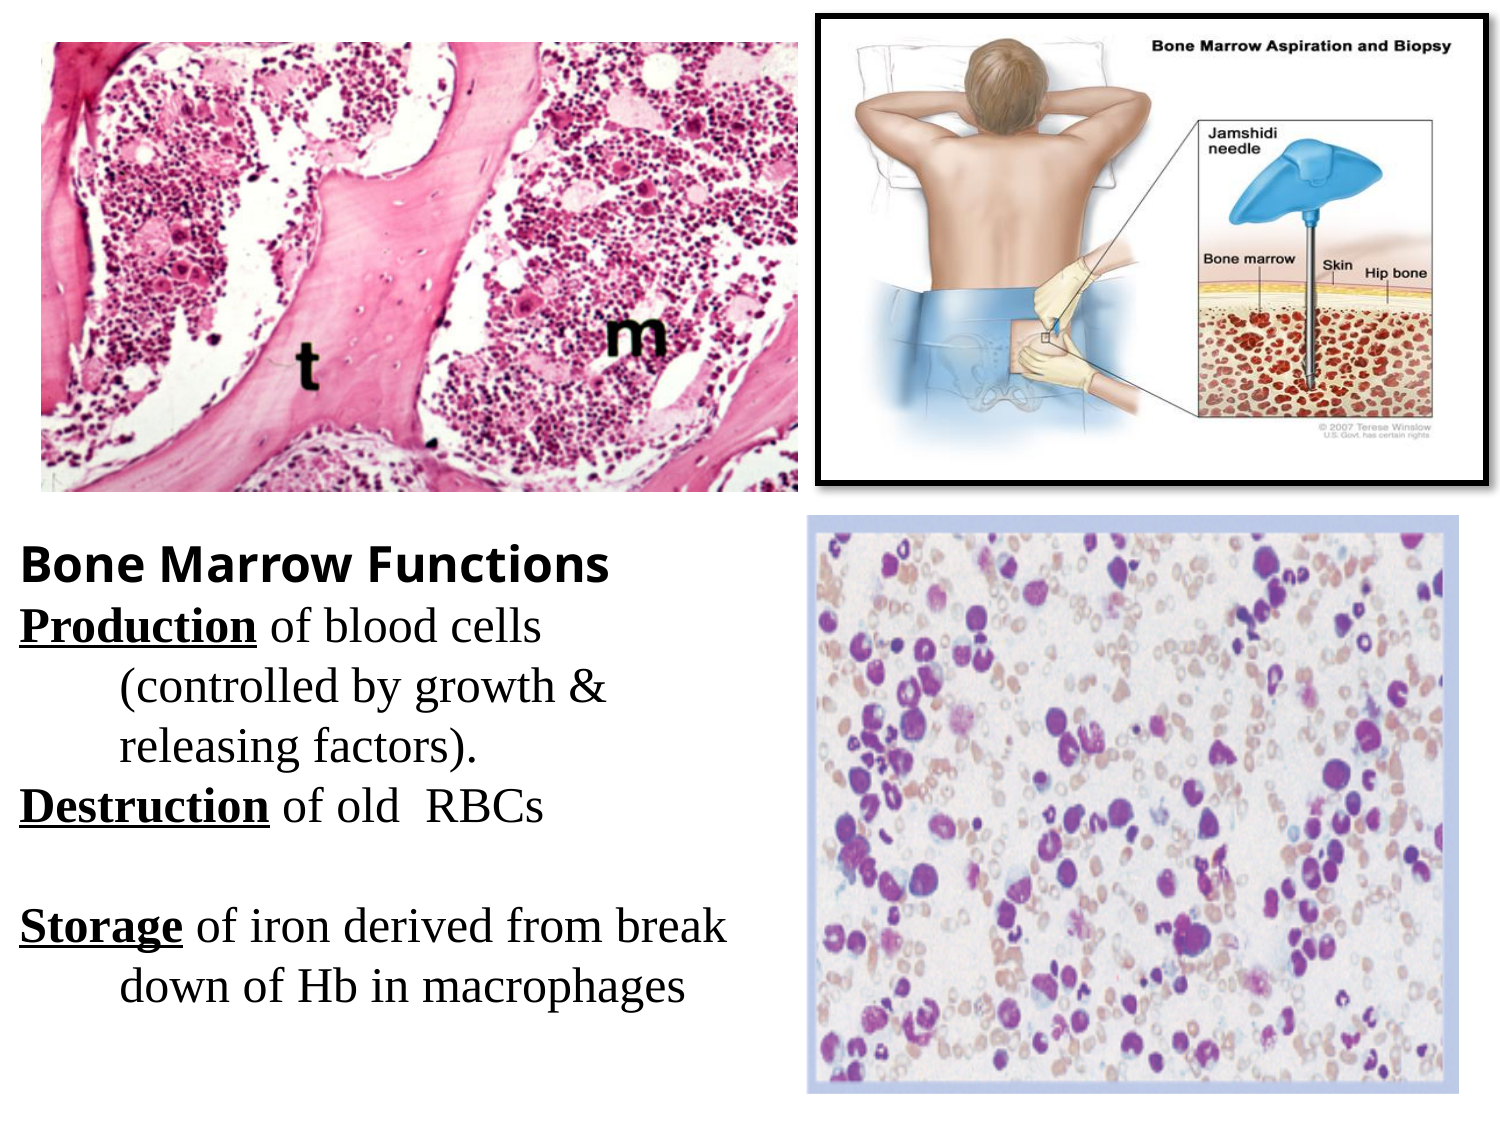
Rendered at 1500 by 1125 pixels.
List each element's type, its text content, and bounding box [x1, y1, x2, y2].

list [797, 515, 1459, 1094]
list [41, 42, 798, 492]
text_box Bone Marrow Functions Production of blood cells (controlled by growth & releasing factors). Destruction of old RBCs Storage of iron derived from break down of Hb in macrophages [4, 524, 786, 1125]
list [820, 18, 1484, 480]
